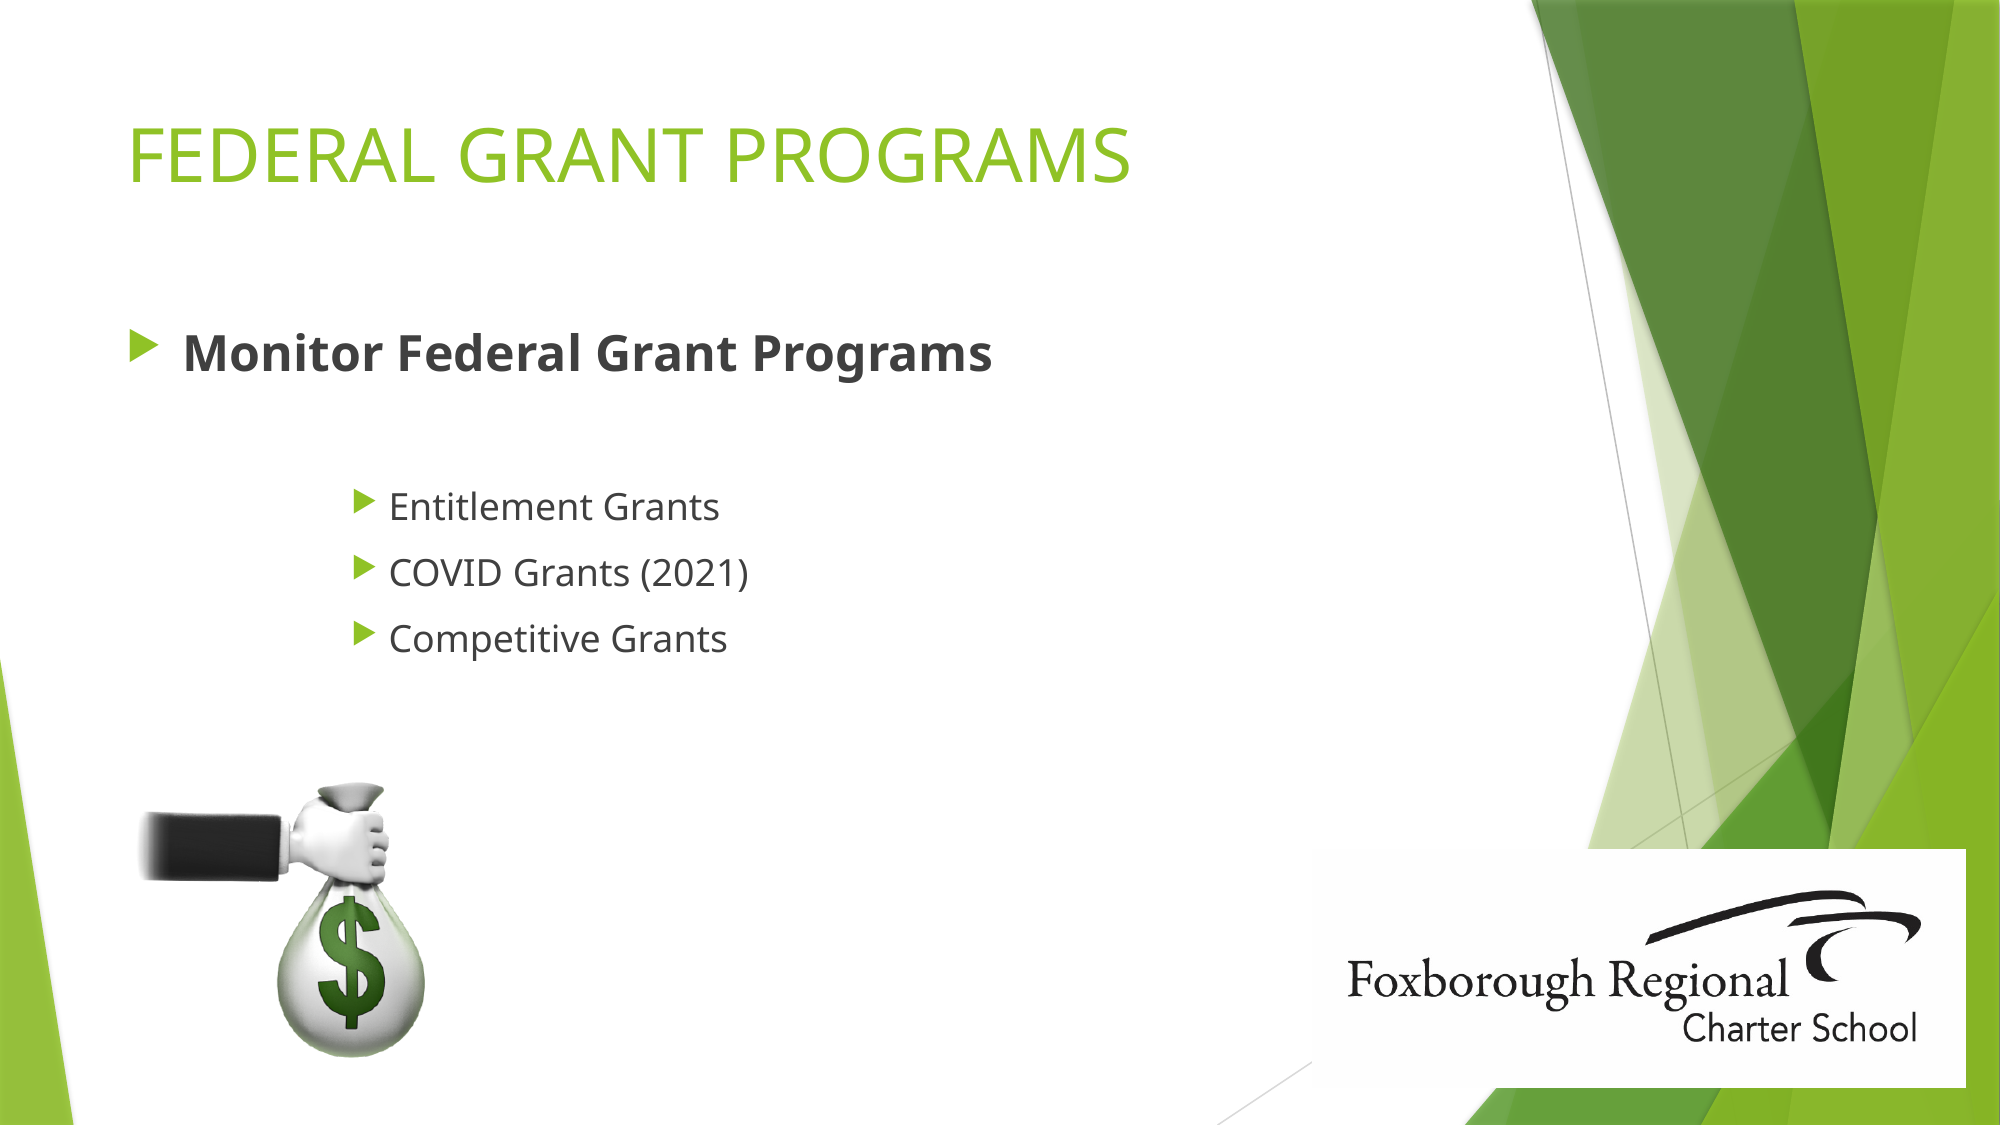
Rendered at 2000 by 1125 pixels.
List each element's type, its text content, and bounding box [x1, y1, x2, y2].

picture [1311, 849, 1966, 1088]
title FEDERAL GRANT PROGRAMS [111, 99, 1521, 313]
picture [124, 772, 438, 1067]
list Monitor Federal Grant Programs Entitlement Grants COVID Grants (2021) Competitive Grants [111, 313, 1521, 951]
